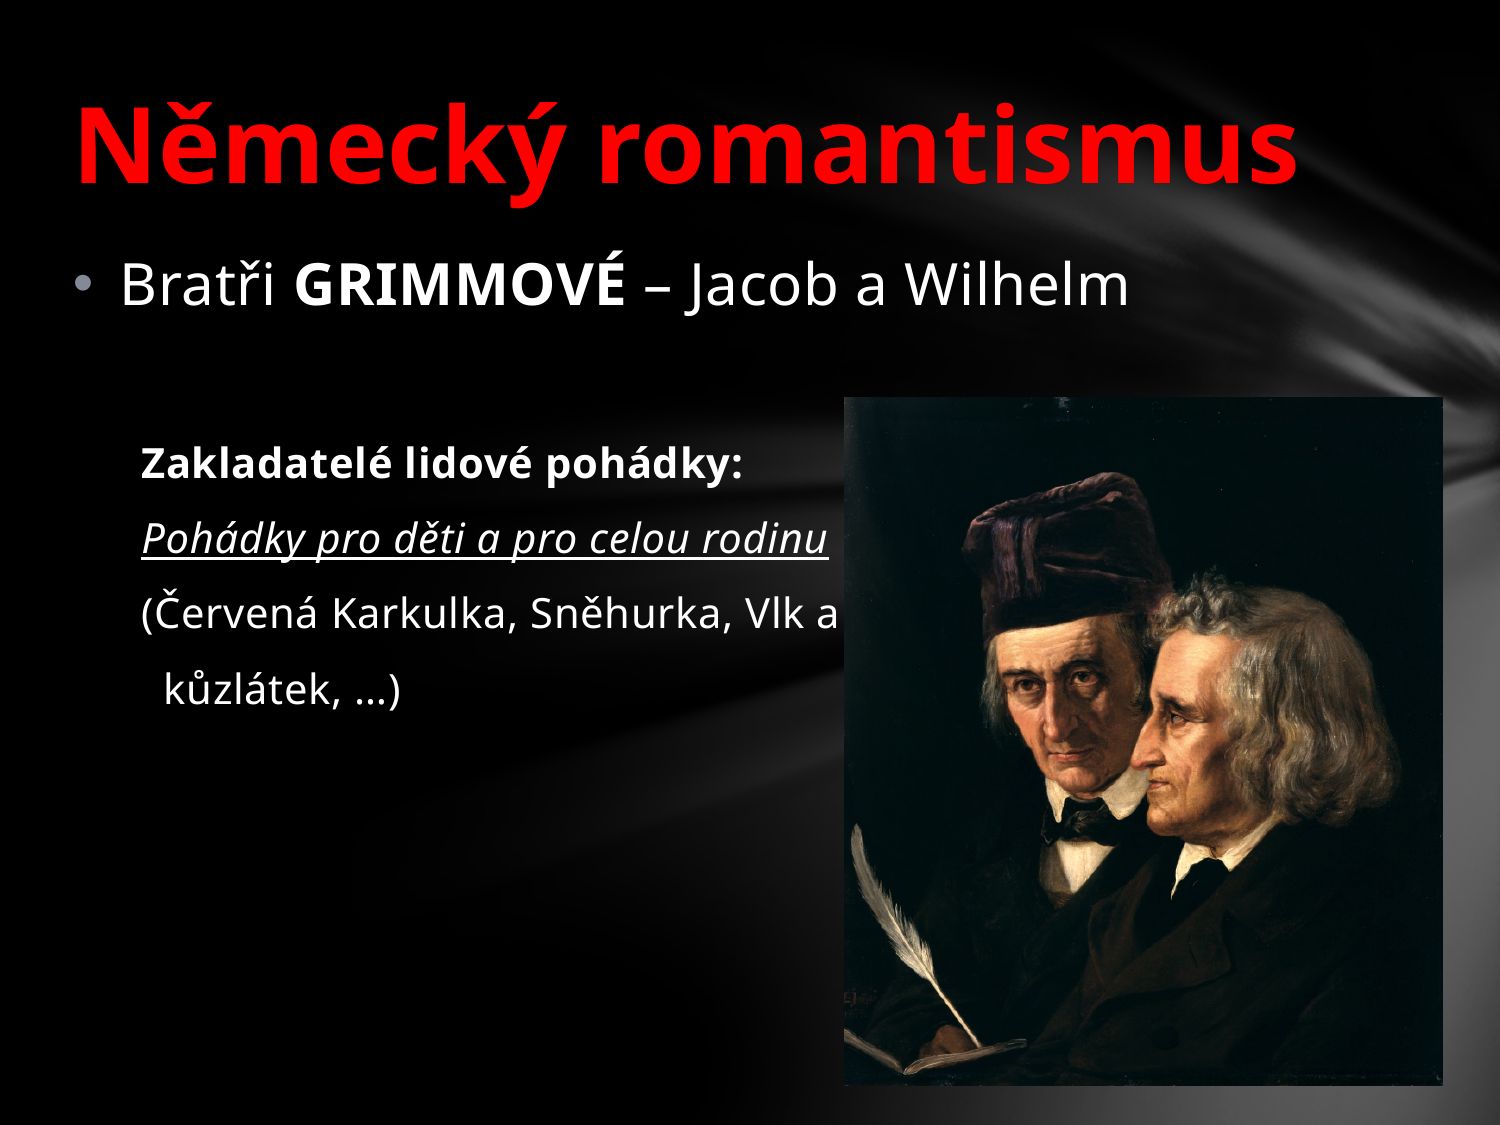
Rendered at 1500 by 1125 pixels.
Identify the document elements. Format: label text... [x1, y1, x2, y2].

list Bratři GRIMMOVÉ – Jacob a Wilhelm Zakladatelé lidové pohádky: Pohádky pro děti a pro celou rodinu (Červená Karkulka, Sněhurka, Vlk a sedm kůzlátek, …) [57, 239, 1318, 1015]
title Německý romantismus [57, 37, 1318, 213]
picture [844, 396, 1443, 1086]
